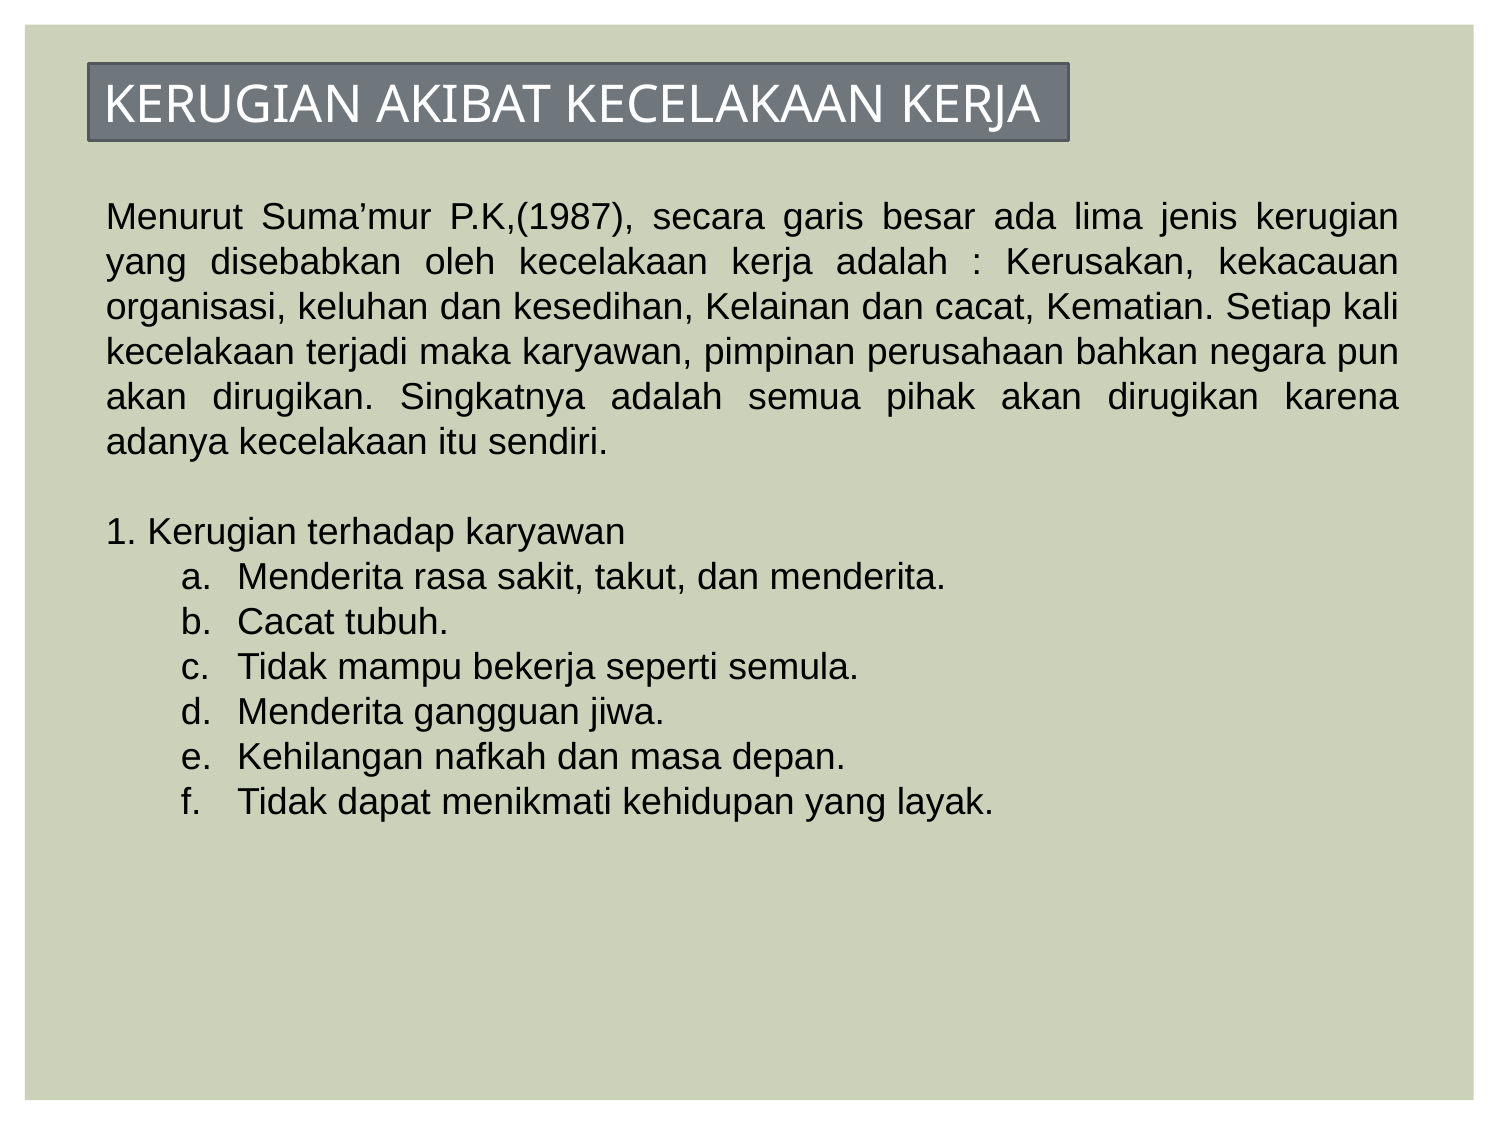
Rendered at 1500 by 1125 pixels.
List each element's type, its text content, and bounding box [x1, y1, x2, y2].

text_box KERUGIAN AKIBAT KECELAKAAN KERJA [87, 62, 1070, 142]
text_box Menurut Suma’mur P.K,(1987), secara garis besar ada lima jenis kerugian yang disebabkan oleh kecelakaan kerja adalah : Kerusakan, kekacauan organisasi, keluhan dan kesedihan, Kelainan dan cacat, Kematian. Setiap kali kecelakaan terjadi maka karyawan, pimpinan perusahaan bahkan negara pun akan dirugikan. Singkatnya adalah semua pihak akan dirugikan karena adanya kecelakaan itu sendiri. 1. Kerugian terhadap karyawan Menderita rasa sakit, takut, dan menderita. Cacat tubuh. Tidak mampu bekerja seperti semula. Menderita gangguan jiwa. Kehilangan nafkah dan masa depan. Tidak dapat menikmati kehidupan yang layak. [91, 184, 1415, 830]
